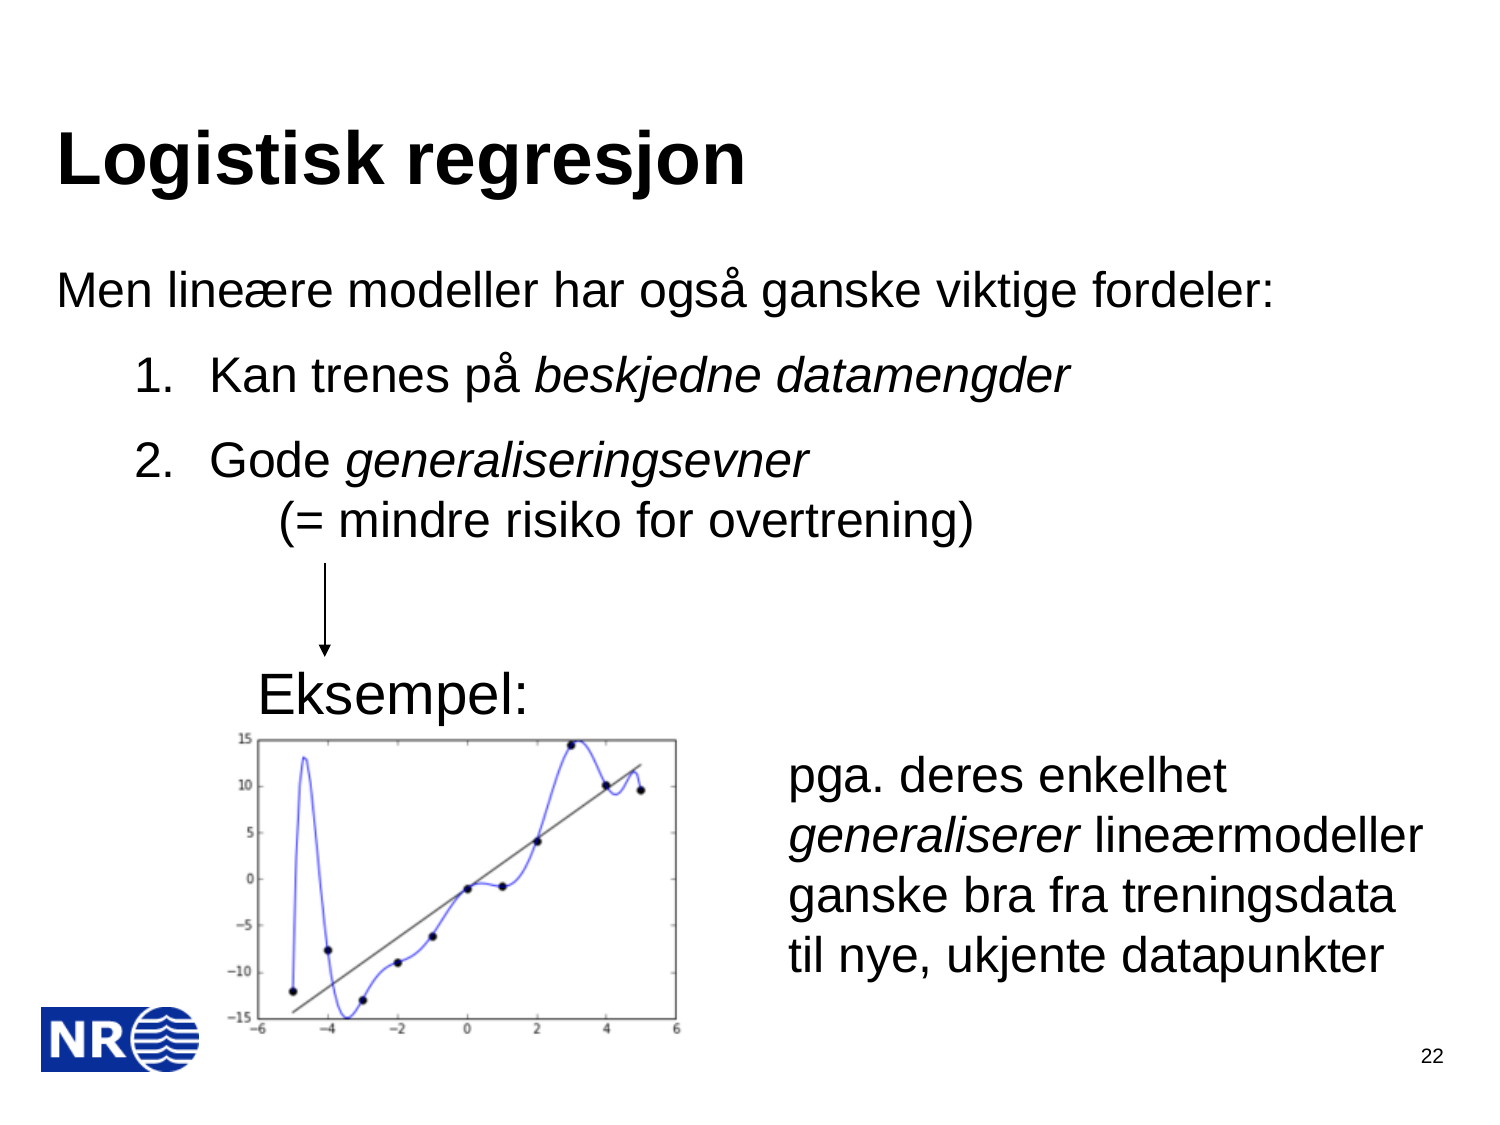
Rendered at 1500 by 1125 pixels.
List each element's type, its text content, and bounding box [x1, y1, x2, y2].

picture [218, 725, 688, 1045]
text_box Eksempel: [242, 648, 597, 724]
list Men lineære modeller har også ganske viktige fordeler: Kan trenes på beskjedne datamengder Gode generaliseringsevner (= mindre risiko for overtrening) [41, 249, 1459, 925]
slide_number 22 [1394, 1035, 1459, 1083]
picture [41, 1007, 199, 1072]
text_box pga. deres enkelhet generaliserer lineærmodeller ganske bra fra treningsdata til nye, ukjente datapunkter [773, 735, 1459, 991]
title Logistisk regresjon [41, 42, 1459, 209]
